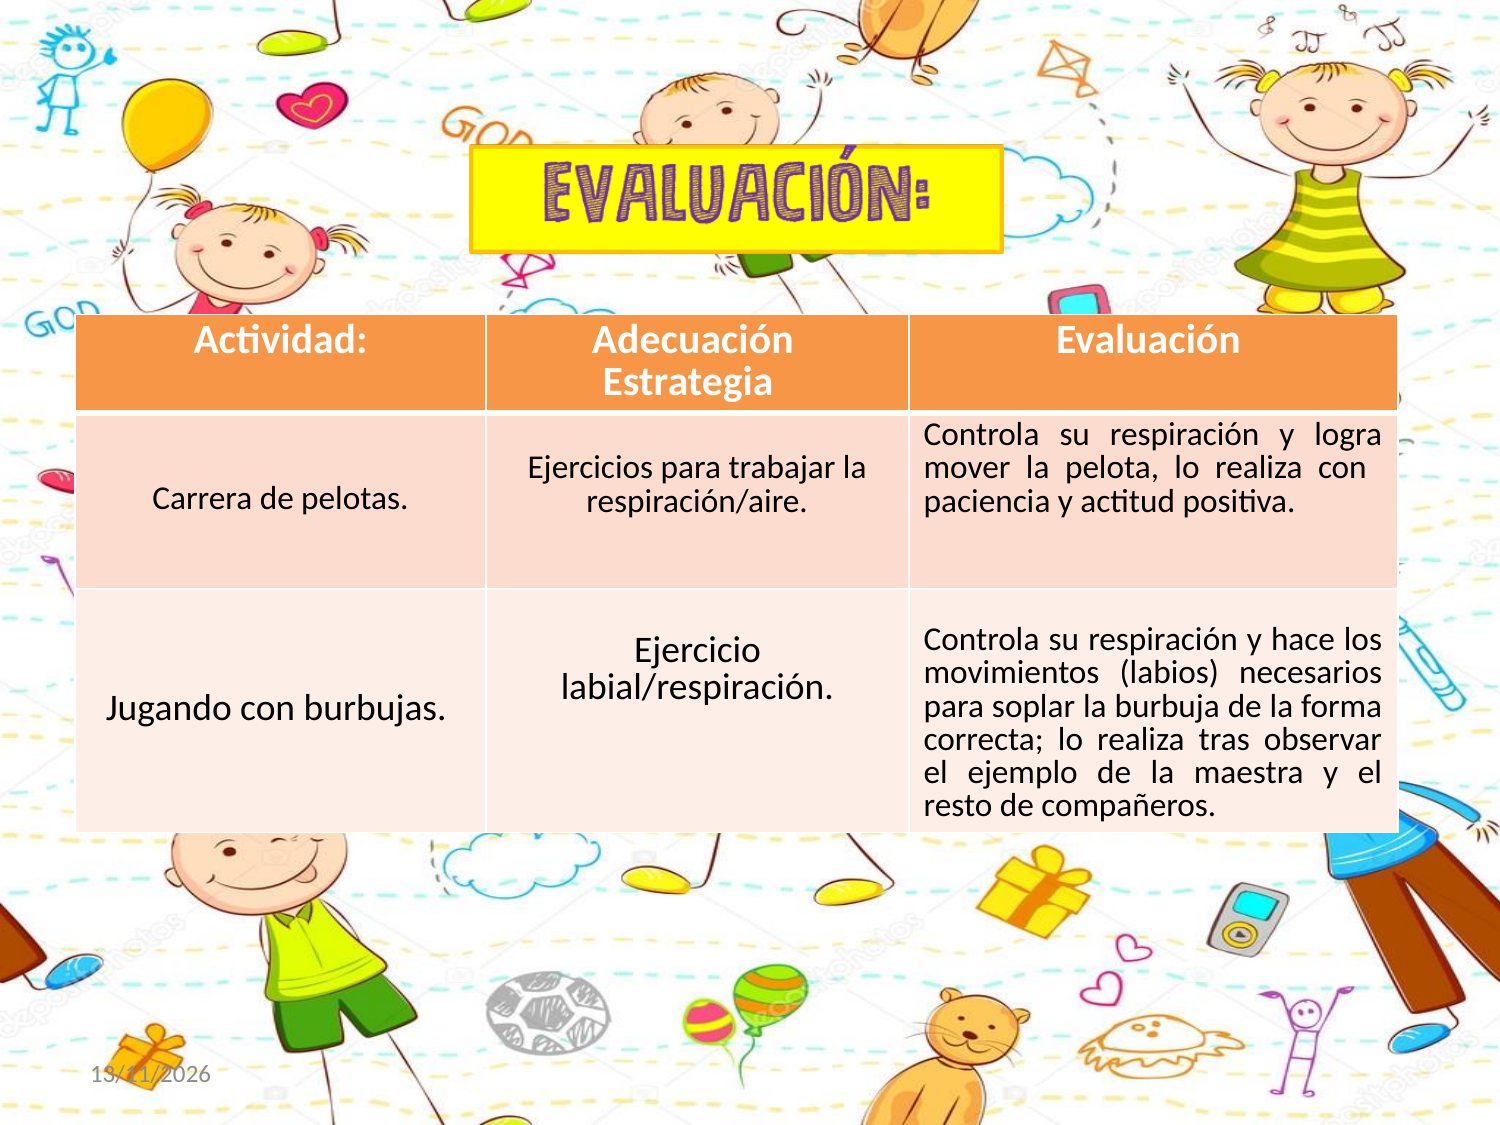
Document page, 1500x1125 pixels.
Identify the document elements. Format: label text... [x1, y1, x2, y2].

table_header Adecuación Estrategia [487, 315, 908, 410]
table_cell Ejercicios para trabajar la respiración/aire. [487, 416, 908, 588]
table_header Evaluación [910, 315, 1397, 410]
table_cell Controla su respiración y logra mover la pelota, lo realiza con paciencia y actitud positiva. [910, 416, 1397, 588]
picture [0, 0, 1500, 1125]
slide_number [75, 1042, 425, 1103]
table_cell Carrera de pelotas. [76, 416, 485, 588]
table_cell Ejercicio labial/respiración. [487, 590, 908, 832]
table_cell Jugando con burbujas. [76, 590, 485, 832]
table_cell Controla su respiración y hace los movimientos (labios) necesarios para soplar la burbuja de la forma correcta; lo realiza tras observar el ejemplo de la maestra y el resto de compañeros. [910, 590, 1397, 832]
table_header Actividad: [76, 315, 485, 410]
